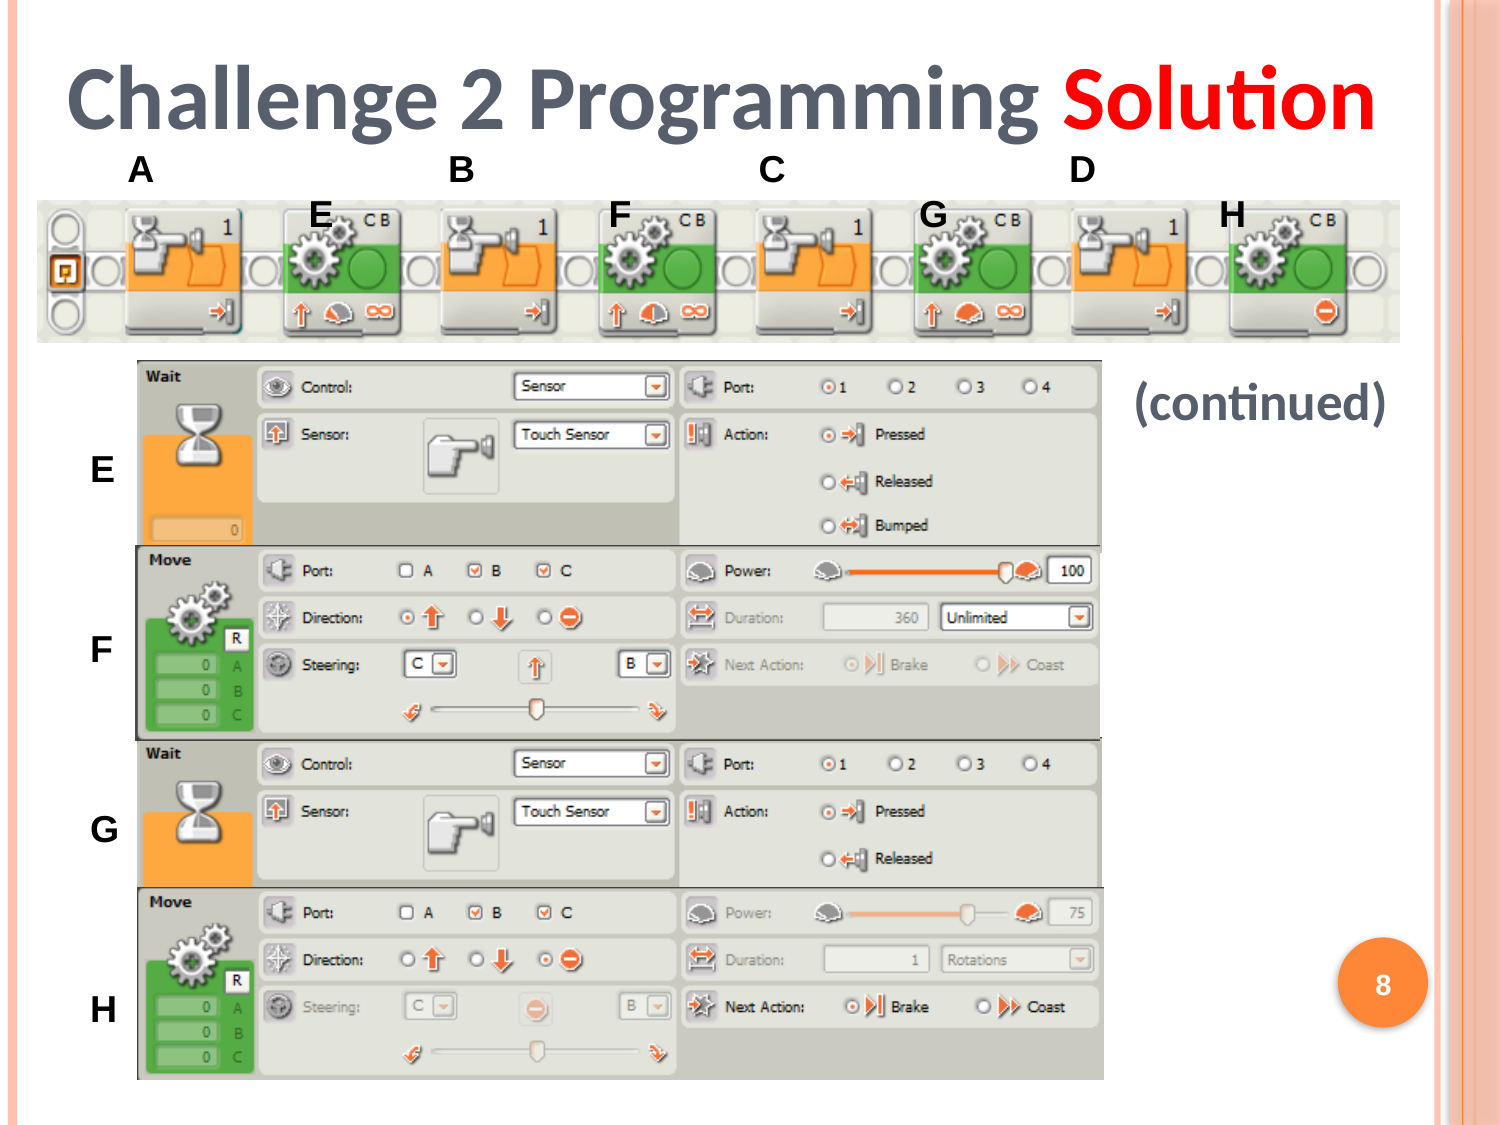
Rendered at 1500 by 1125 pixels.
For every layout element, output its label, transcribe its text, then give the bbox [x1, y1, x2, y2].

text_box Challenge 2 Programming Solution [12, 37, 1434, 155]
text_box (continued) [1105, 360, 1418, 439]
text_box E F G H [75, 437, 131, 1038]
slide_number 8 [1333, 940, 1434, 1026]
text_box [36, 136, 1401, 344]
picture [135, 359, 1104, 1081]
